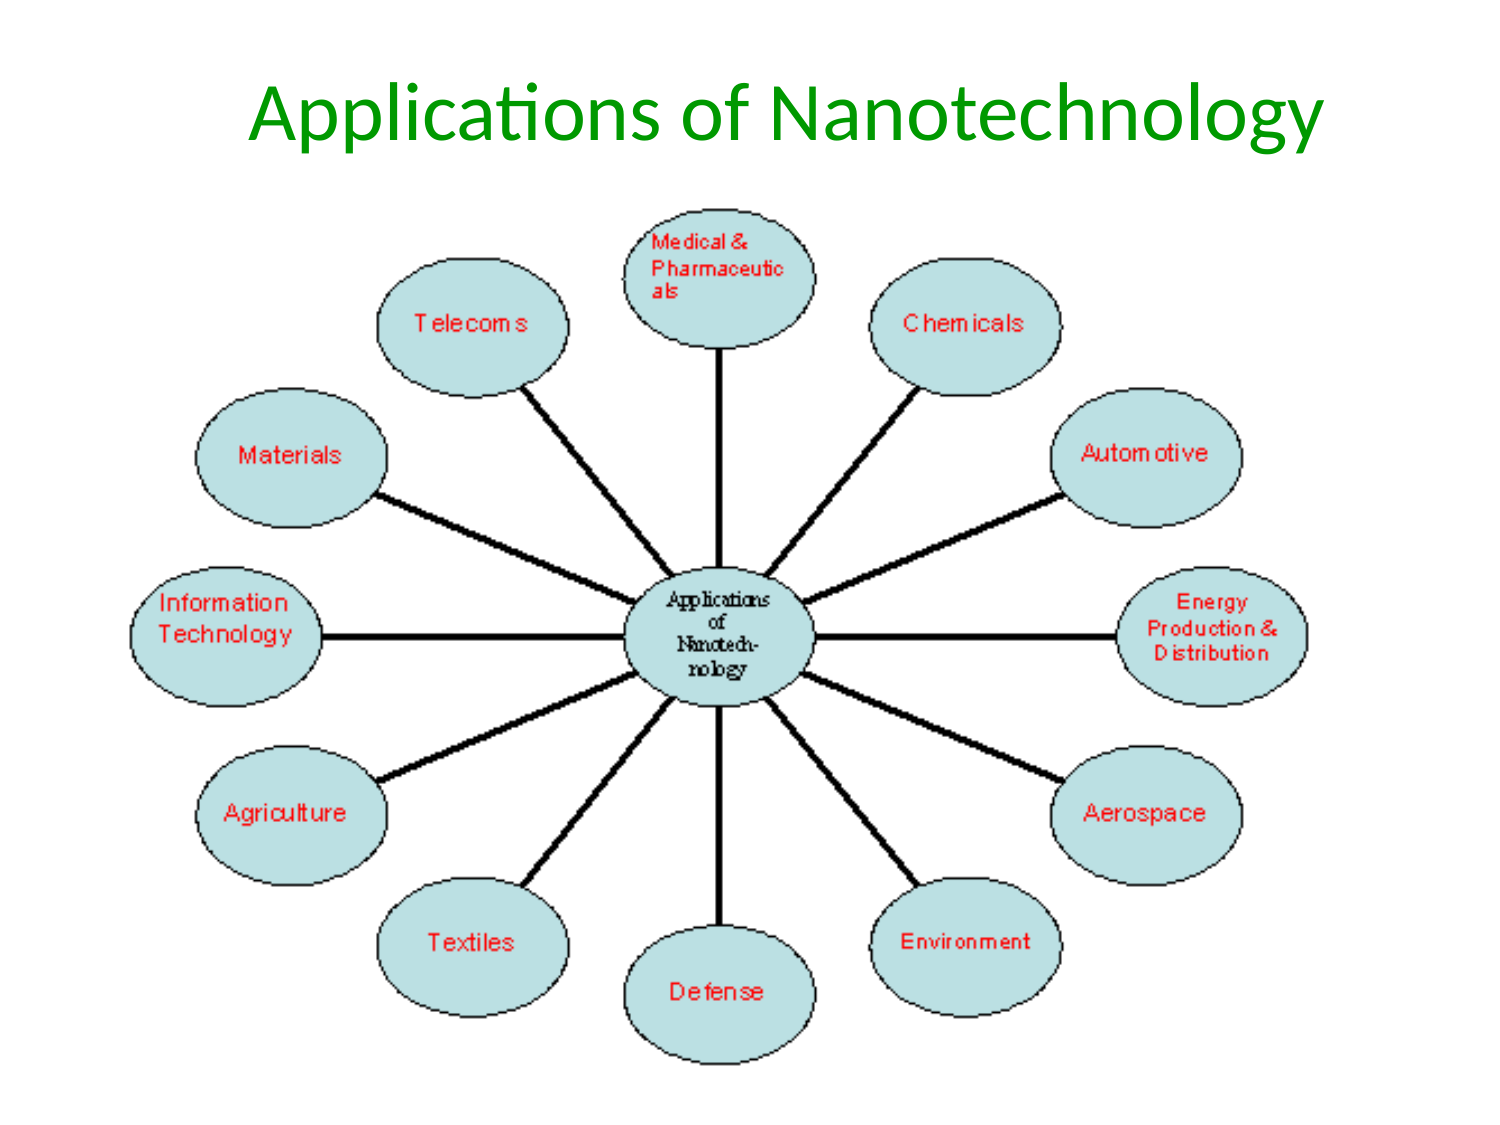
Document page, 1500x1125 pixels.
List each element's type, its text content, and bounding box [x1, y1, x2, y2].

picture [99, 187, 1338, 1088]
title Applications of Nanotechnology [150, 26, 1425, 188]
